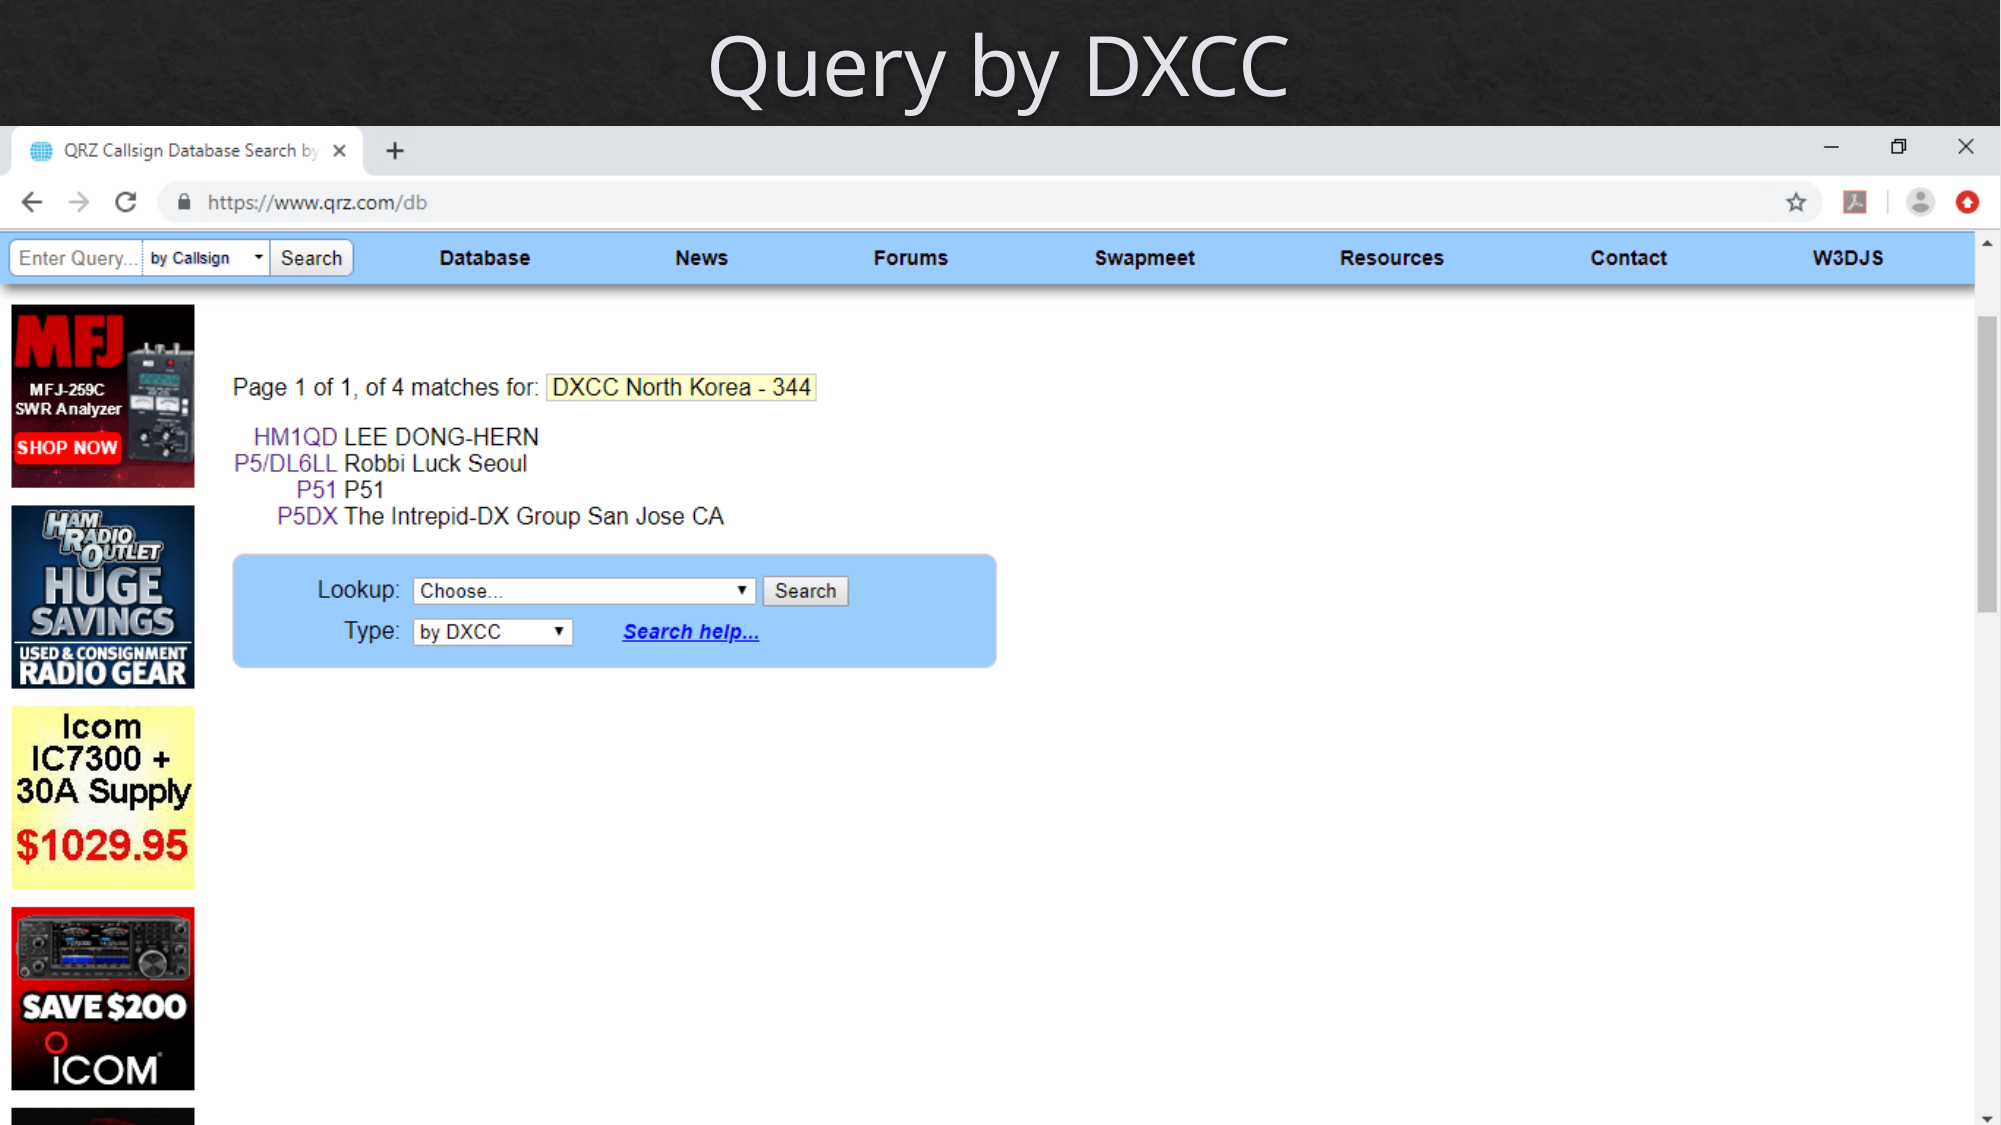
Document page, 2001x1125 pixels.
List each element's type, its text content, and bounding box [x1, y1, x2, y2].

title Query by DXCC [149, 0, 1849, 121]
picture [0, 126, 2000, 1125]
